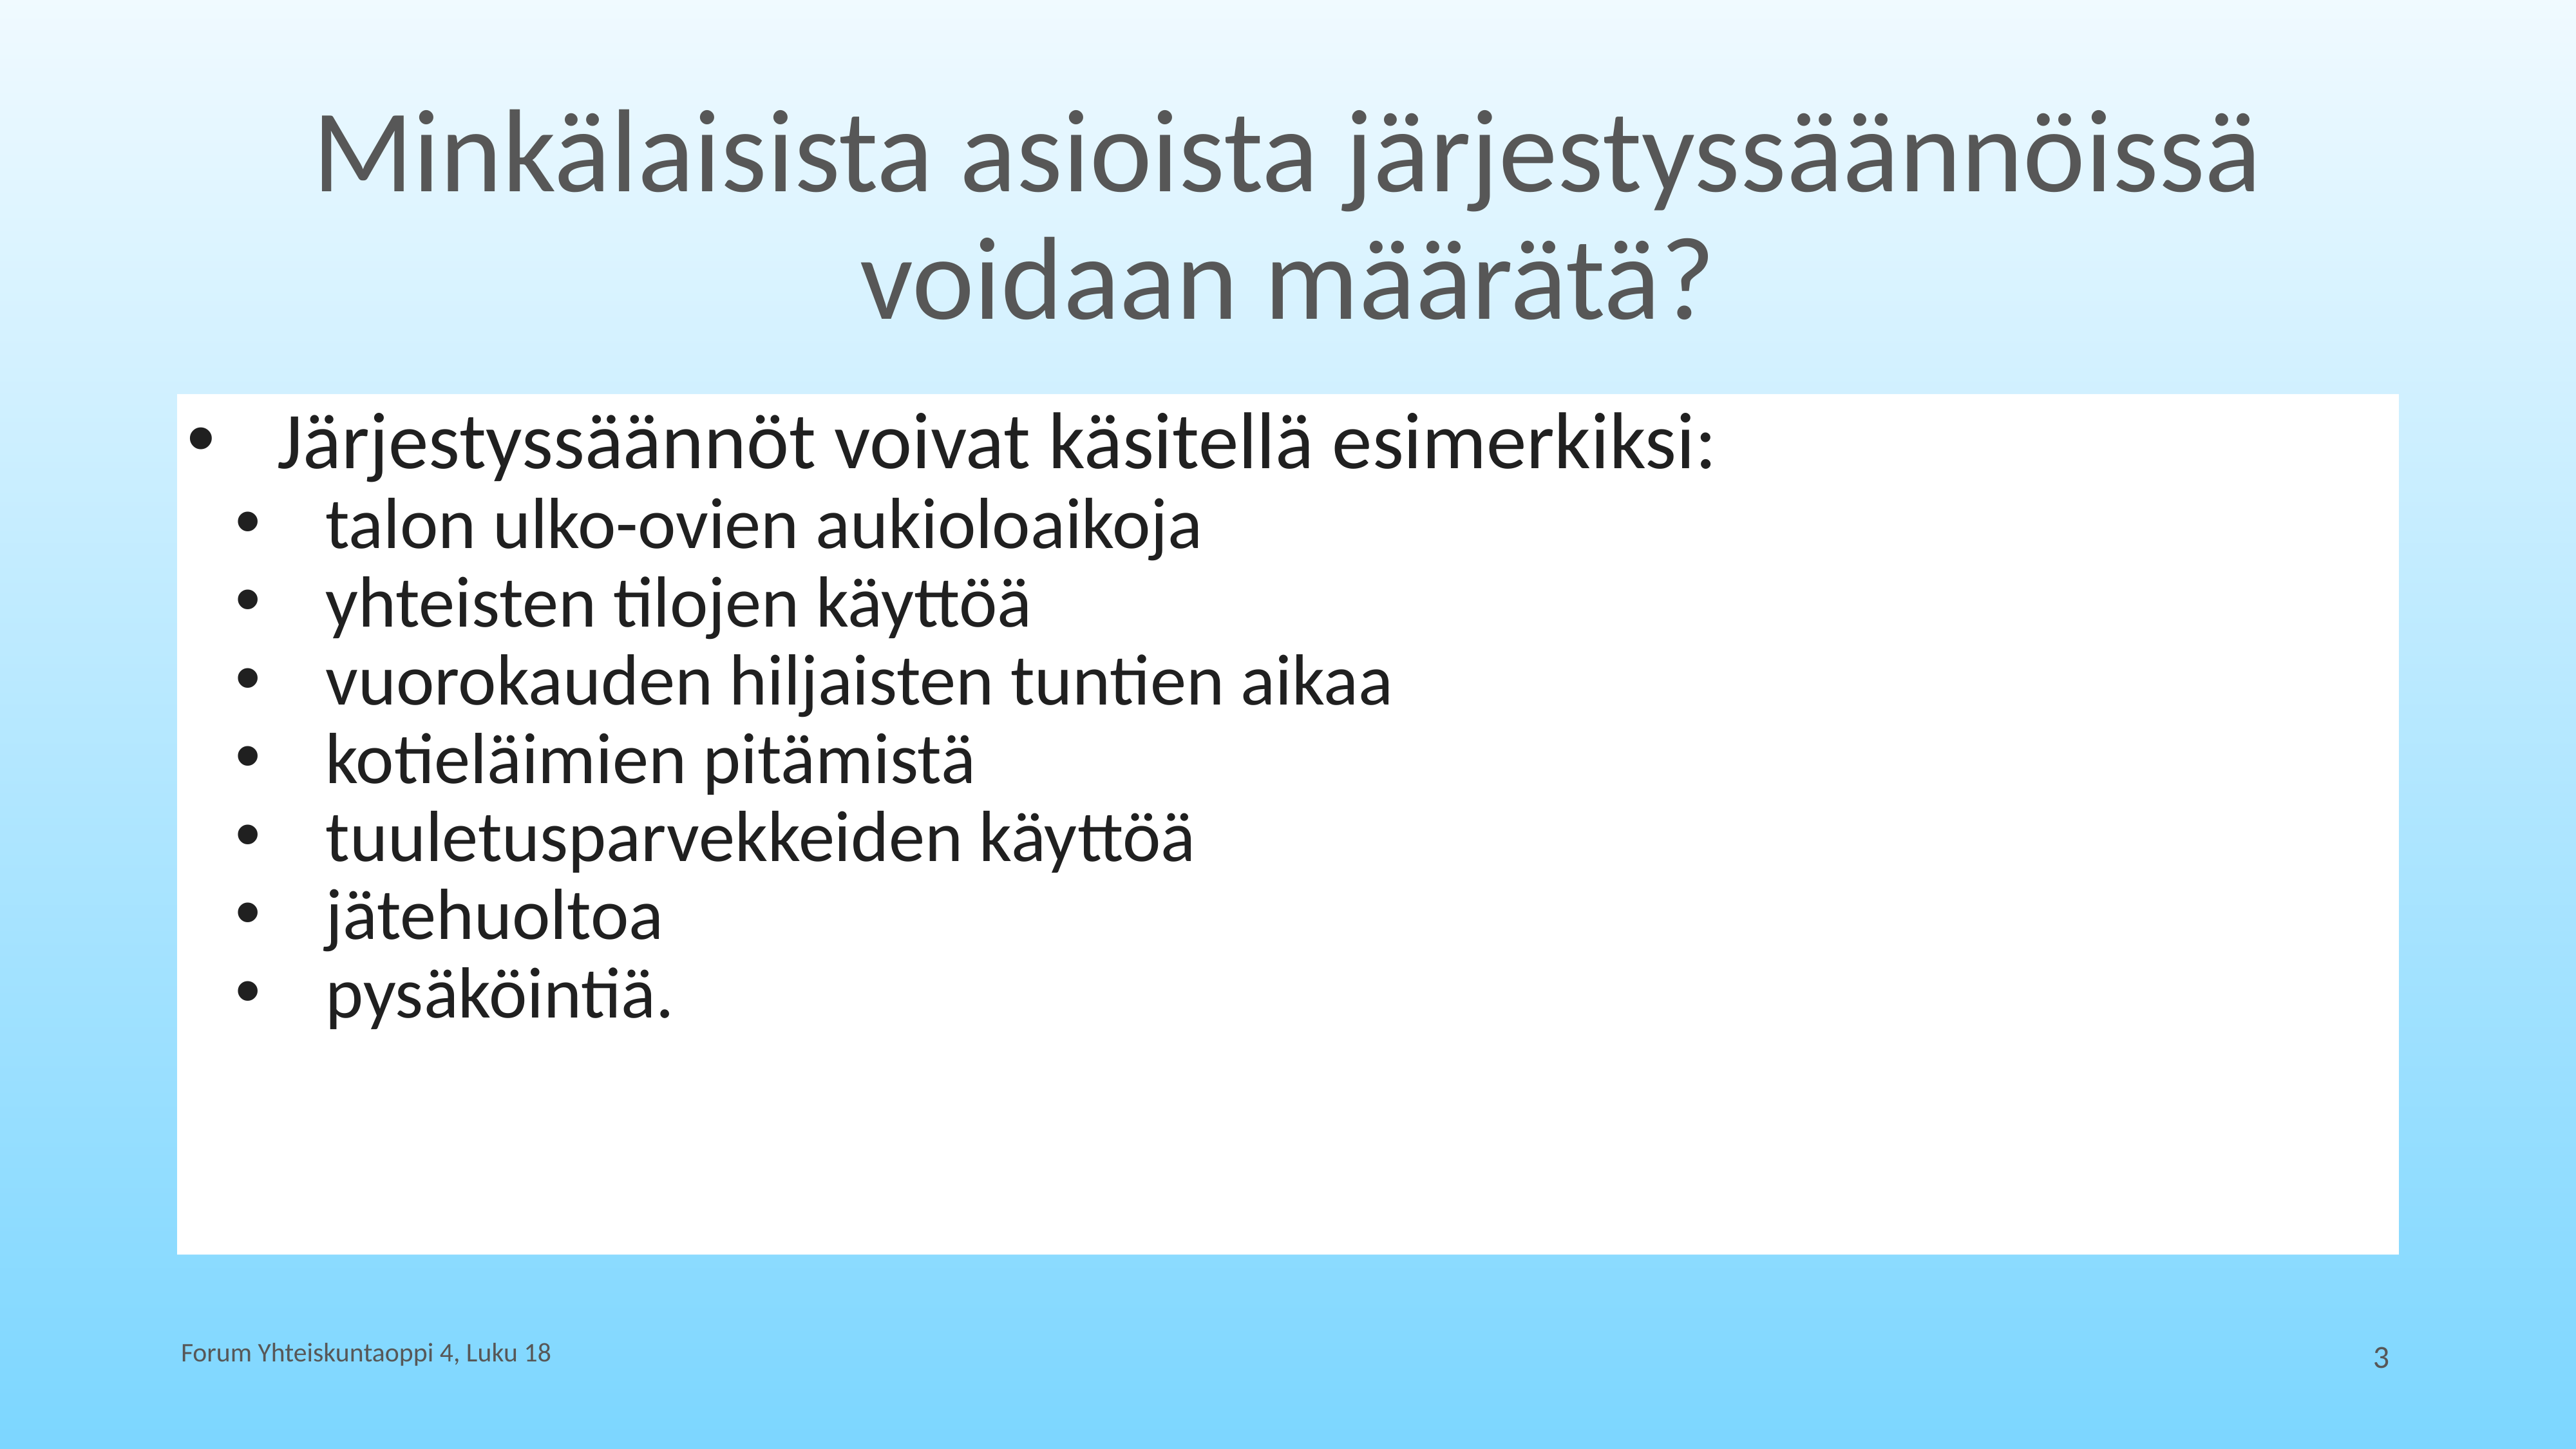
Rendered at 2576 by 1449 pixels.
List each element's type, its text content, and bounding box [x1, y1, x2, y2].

title Minkälaisista asioista järjestyssäännöissä voidaan määrätä? [177, 77, 2399, 357]
footer Forum Yhteiskuntaoppi 4, Luku 18 [171, 1294, 1041, 1372]
slide_number 3 [1819, 1302, 2399, 1380]
list Järjestyssäännöt voivat käsitellä esimerkiksi: talon ulko-ovien aukioloaikoja yhteisten tilojen käyttöä vuorokauden hiljaisten tuntien aikaa kotieläimien pitämistä tuuletusparvekkeiden käyttöä jätehuoltoa pysäköintiä. [177, 393, 2399, 1255]
